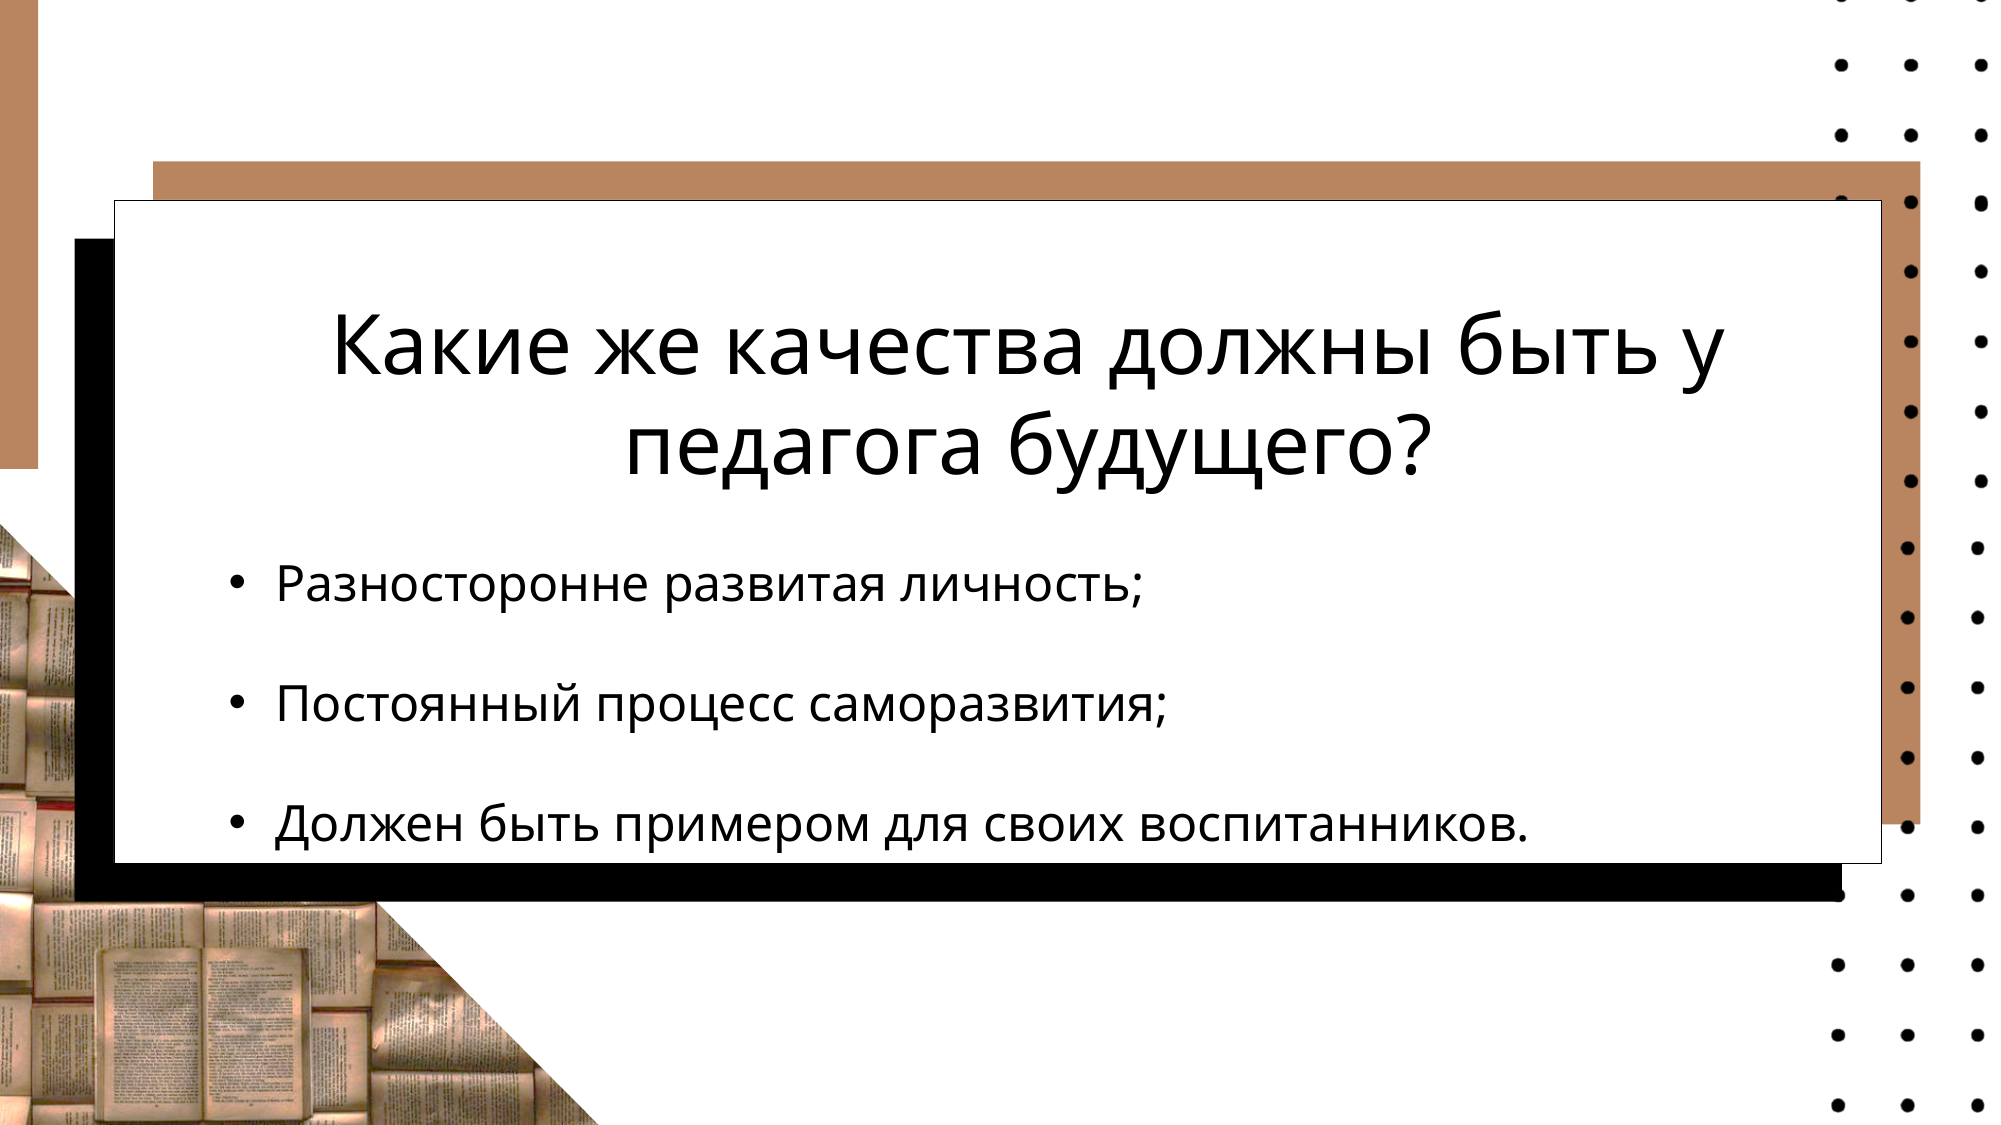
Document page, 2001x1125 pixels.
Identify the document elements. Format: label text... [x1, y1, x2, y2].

text_box [599, 859, 1732, 864]
text_box Какие же качества должны быть у педагога будущего? Разносторонне развитая личность; Постоянный процесс саморазвития; Должен быть примером для своих воспитанников. [213, 284, 1736, 859]
text_box [599, 864, 1732, 903]
text_box [152, 160, 1736, 199]
picture [0, 523, 599, 1125]
text_box [74, 237, 113, 523]
text_box [113, 199, 1736, 523]
text_box [0, 0, 39, 470]
picture [1732, 0, 2000, 1125]
